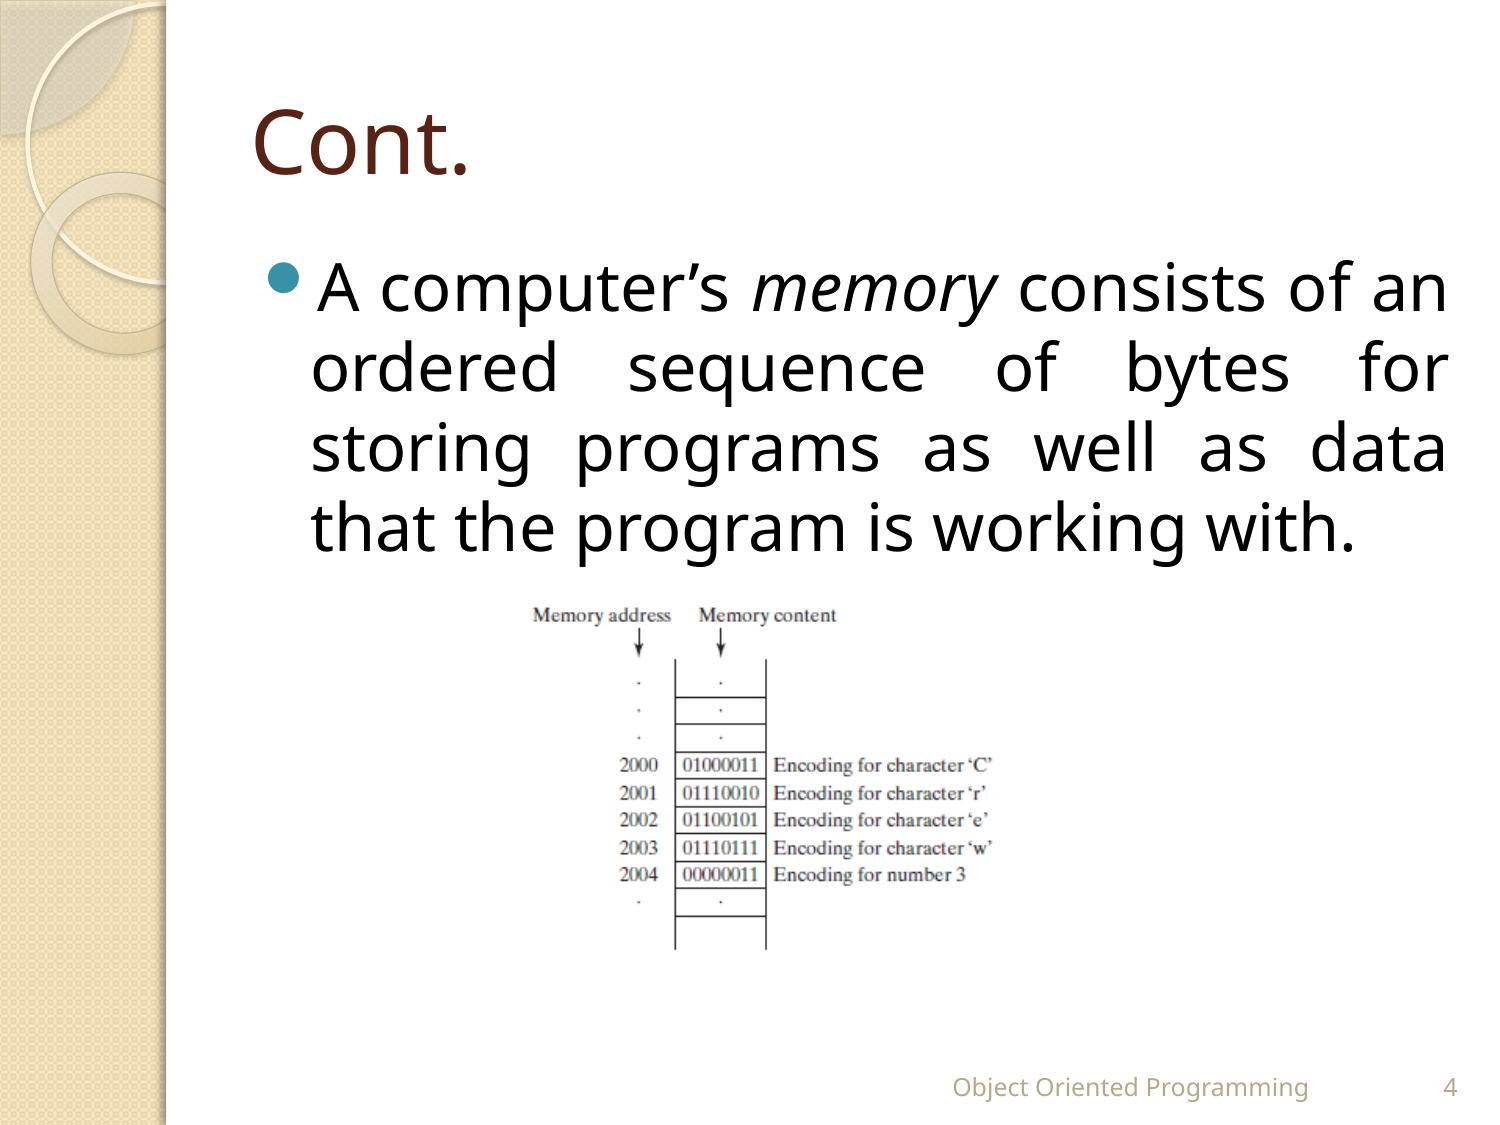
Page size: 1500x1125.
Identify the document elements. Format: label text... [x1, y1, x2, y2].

list A computer’s memory consists of an ordered sequence of bytes for storing programs as well as data that the program is working with. [235, 237, 1466, 1025]
picture [486, 585, 1019, 959]
footer Object Oriented Programming [937, 1034, 1413, 1113]
title Cont. [235, 45, 1466, 233]
slide_number 4 [1413, 1034, 1488, 1113]
